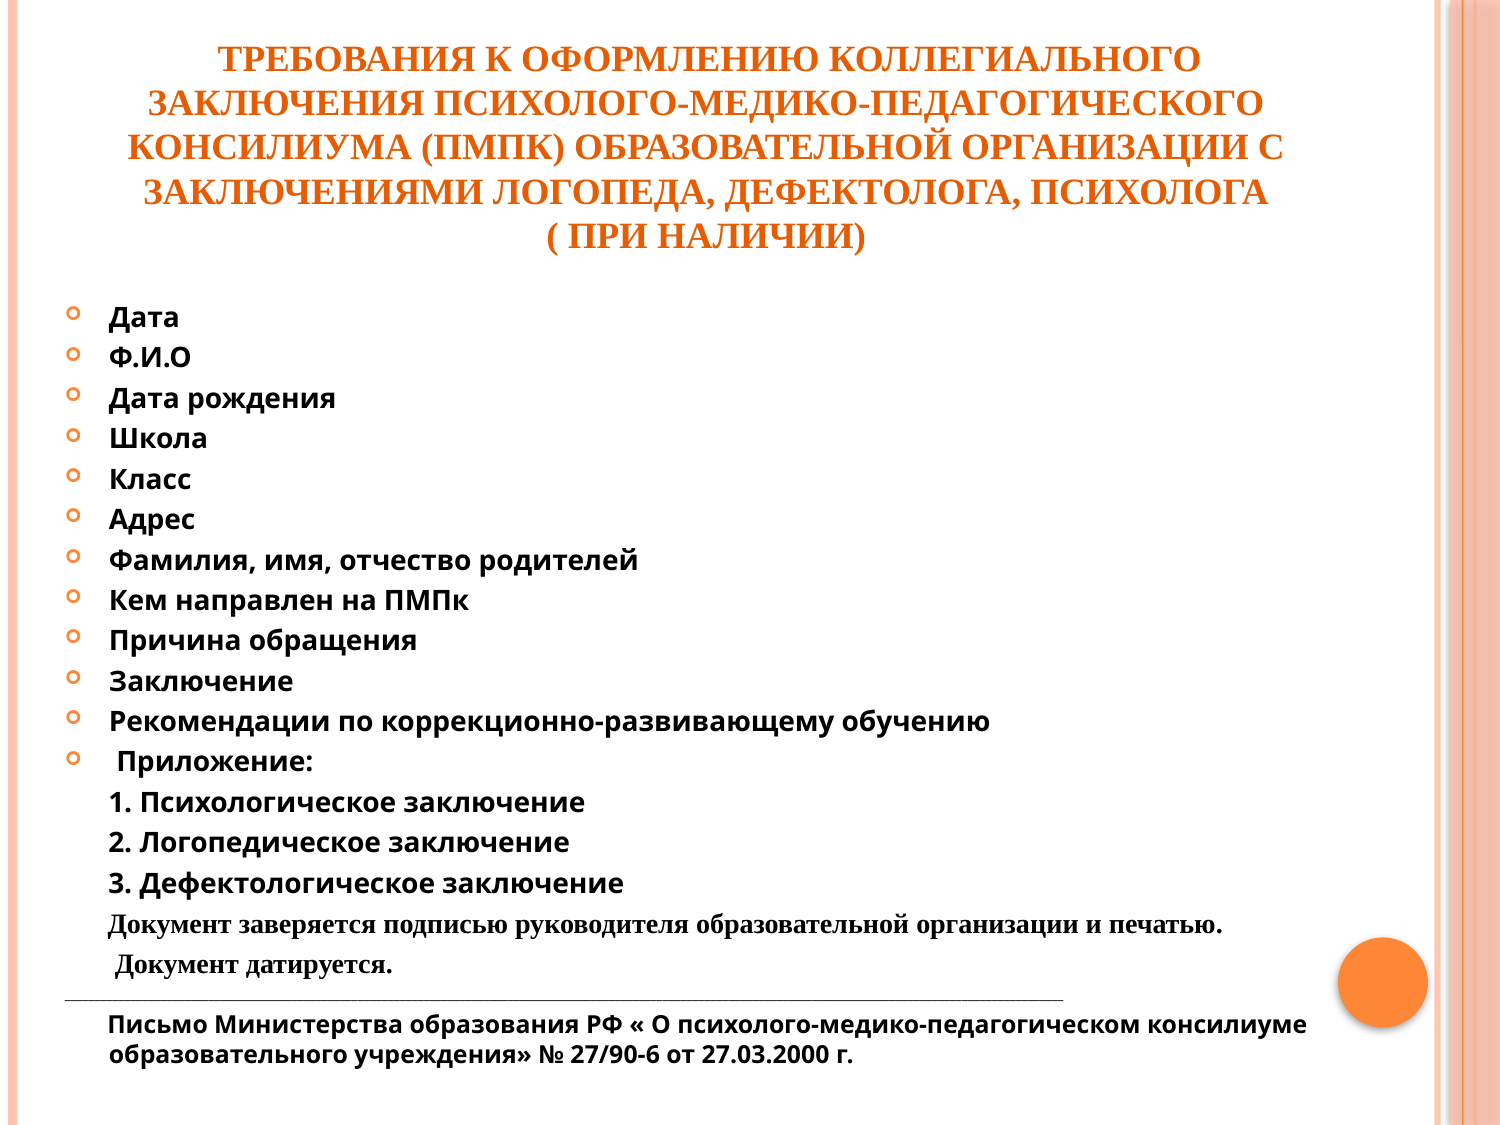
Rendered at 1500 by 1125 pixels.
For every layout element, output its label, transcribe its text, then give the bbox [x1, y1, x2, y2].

list Дата Ф.И.О Дата рождения Школа Класс Адрес Фамилия, имя, отчество родителей Кем направлен на ПМПк Причина обращения Заключение Рекомендации по коррекционно-развивающему обучению Приложение: 1. Психологическое заключение 2. Логопедическое заключение 3. Дефектологическое заключение Документ заверяется подписью руководителя образовательной организации и печатью. Документ датируется. _______________________________________________________________________________________________________________________________________________________________________ Письмо Министерства образования РФ « О психолого-медико-педагогическом консилиуме образовательного учреждения» № 27/90-6 от 27.03.2000 г. [50, 262, 1363, 1125]
title Требования к оформлению коллегиального заключения психолого-медико-педагогического консилиума (ПМПк) образовательной организации с заключениями логопеда, дефектолога, психолога ( при наличии) [75, 24, 1338, 262]
